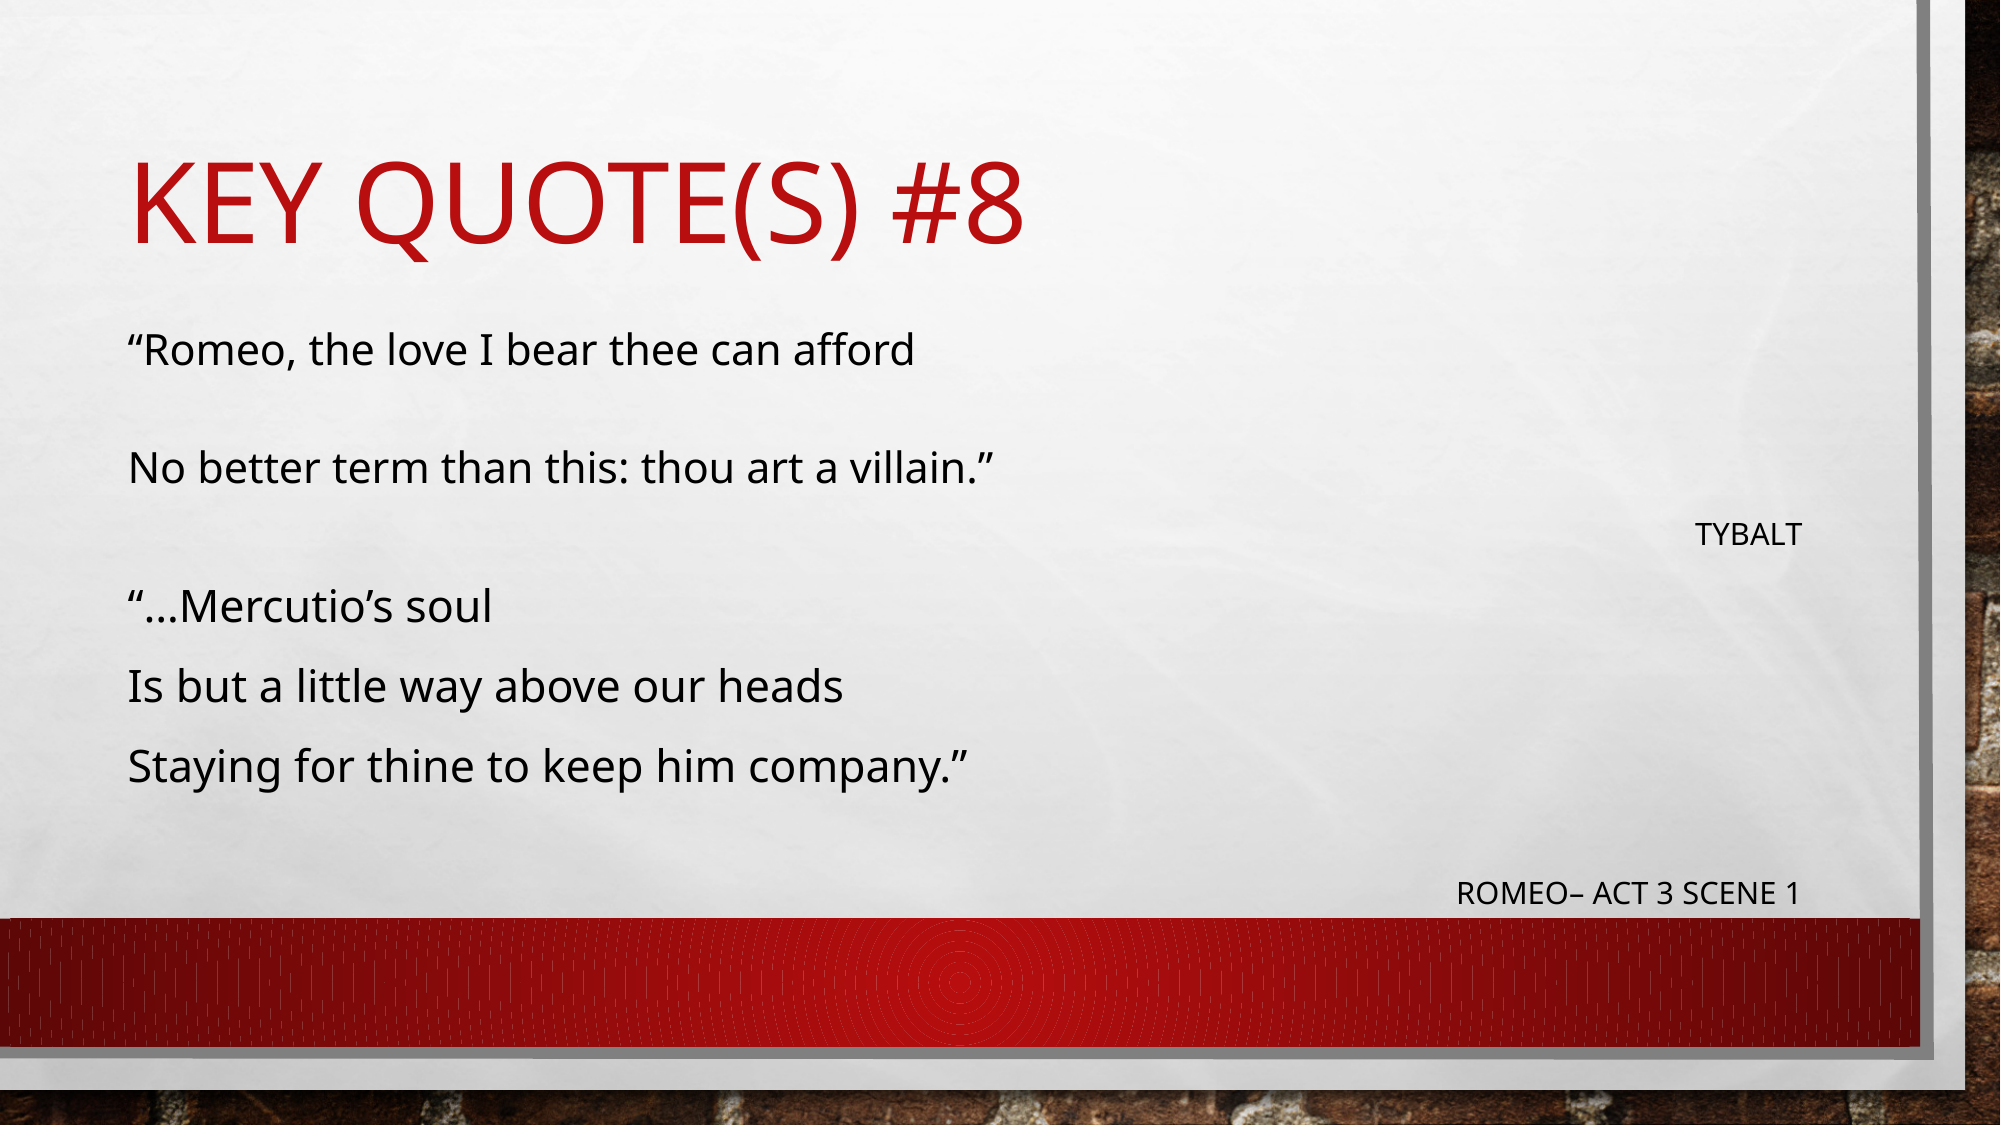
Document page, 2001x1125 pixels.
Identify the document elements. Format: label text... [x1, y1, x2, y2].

title Key quote(s) #8 [112, 112, 1818, 259]
picture [0, 0, 2000, 1125]
list “Romeo, the love I bear thee can afford No better term than this: thou art a villain.” Tybalt “…Mercutio’s soul Is but a little way above our heads Staying for thine to keep him company.” Romeo– act 3 scene 1 [112, 259, 1818, 922]
